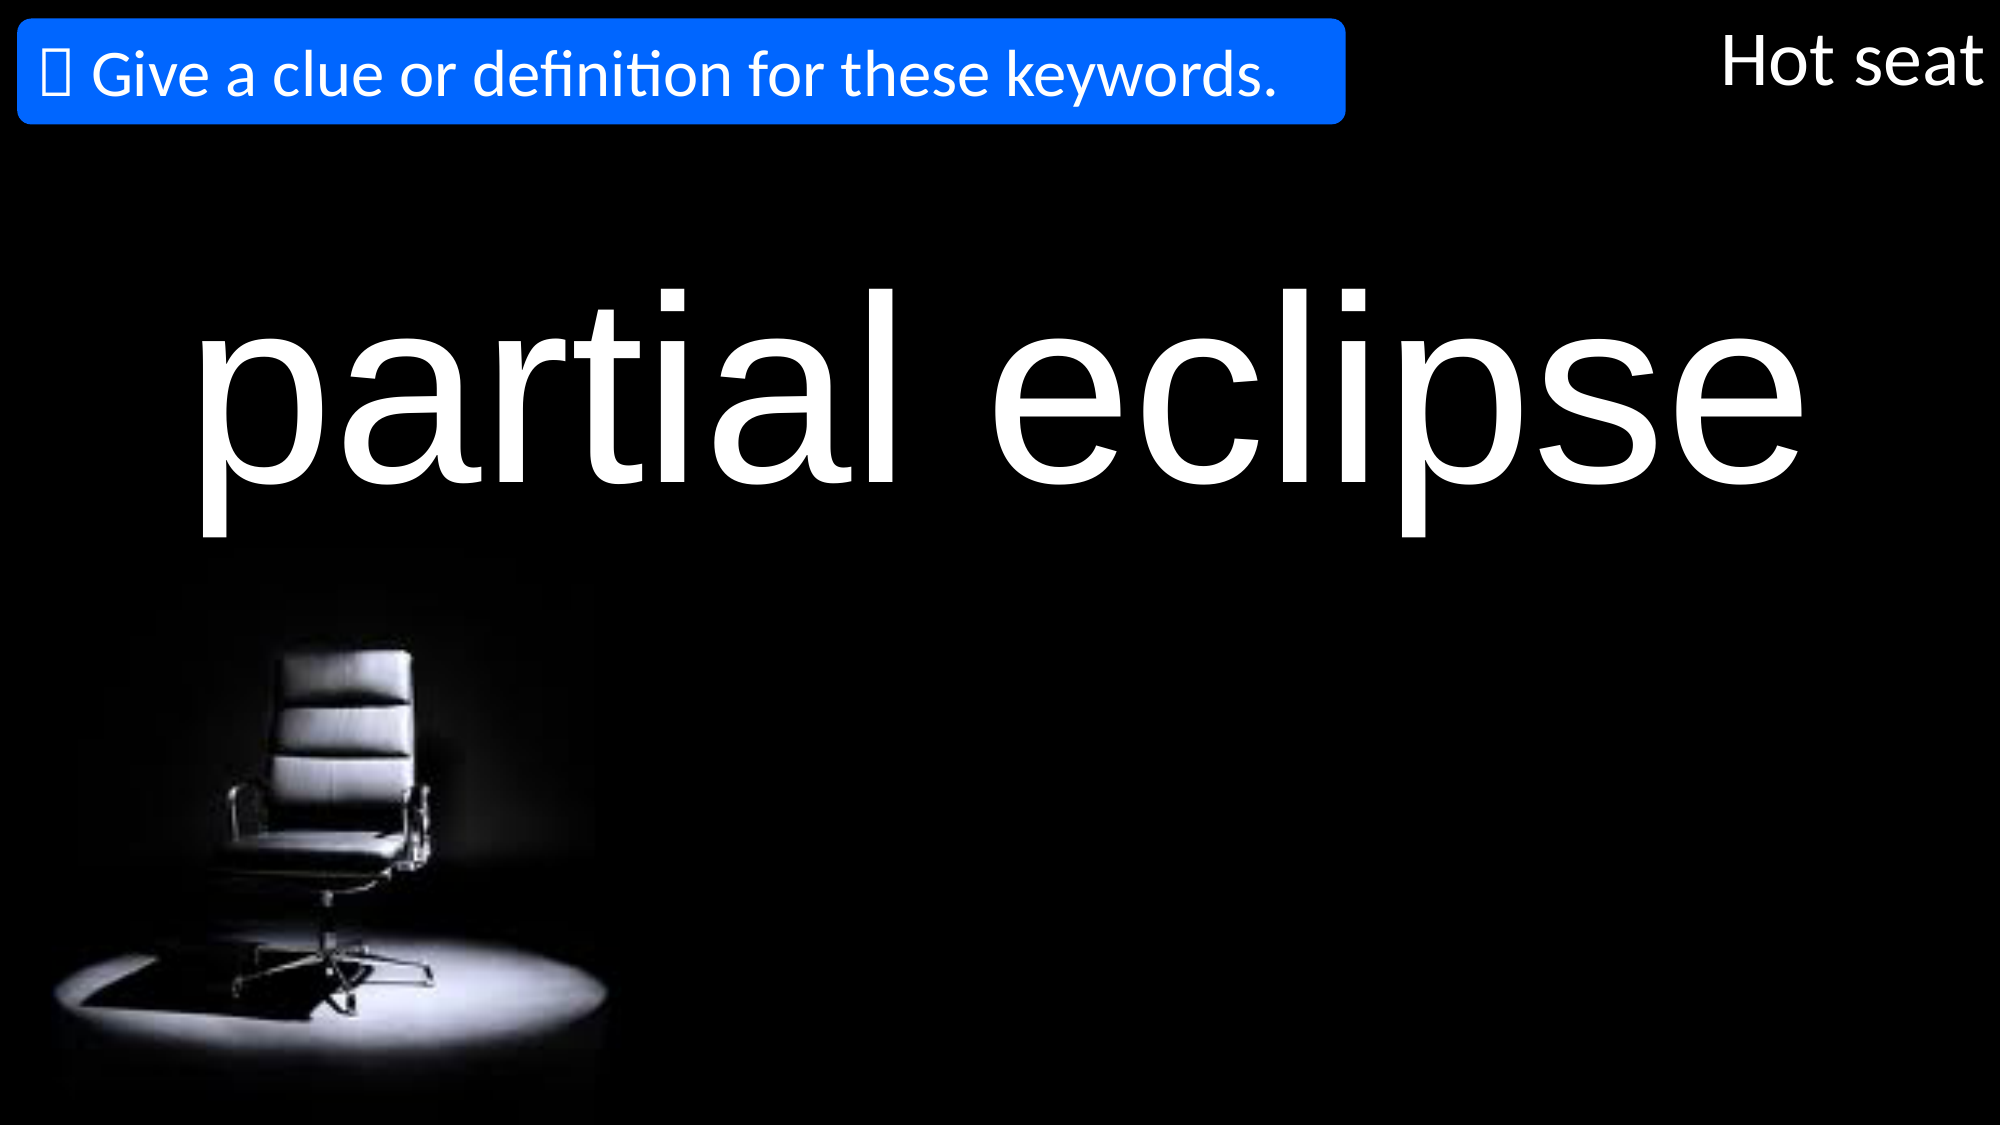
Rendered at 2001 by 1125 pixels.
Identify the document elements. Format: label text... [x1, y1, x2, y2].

picture [0, 548, 665, 1125]
text_box partial eclipse [0, 208, 2000, 544]
text_box  Give a clue or definition for these keywords. [17, 18, 1346, 125]
text_box Hot seat [1584, 0, 2000, 109]
